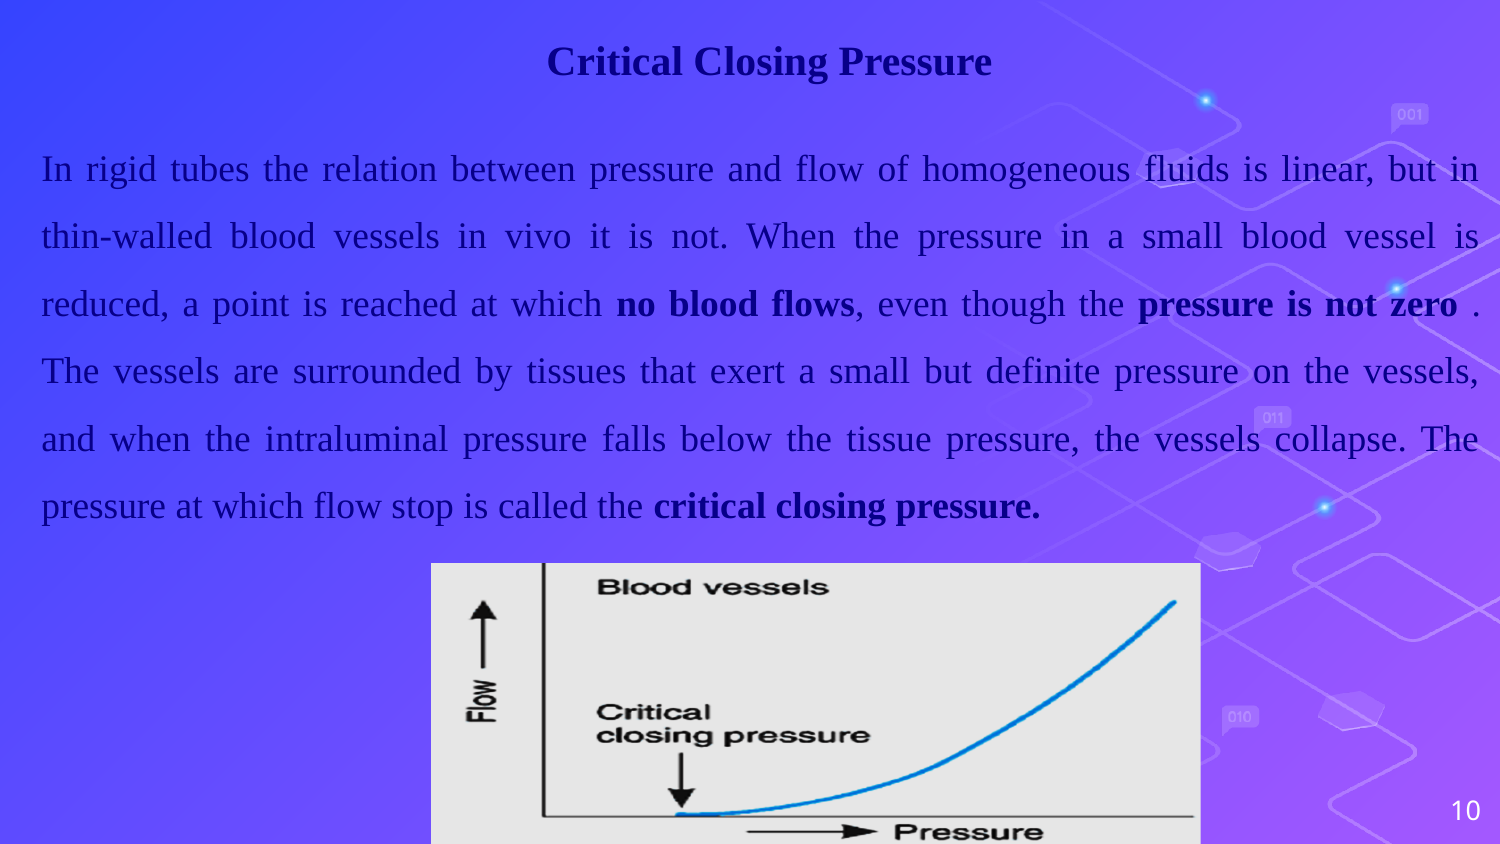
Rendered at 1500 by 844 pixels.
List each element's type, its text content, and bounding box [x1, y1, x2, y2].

slide_number 10 [1391, 779, 1482, 844]
picture [0, 0, 1500, 844]
list Critical Closing Pressure In rigid tubes the relation between pressure and flow of homogeneous fluids is linear, but in thin-walled blood vessels in vivo it is not. When the pressure in a small blood vessel is reduced, a point is reached at which no blood flows, even though the pressure is not zero . The vessels are surrounded by tissues that exert a small but definite pressure on the vessels, and when the intraluminal pressure falls below the tissue pressure, the vessels collapse. The pressure at which flow stop is called the critical closing pressure. [41, 8, 1482, 351]
